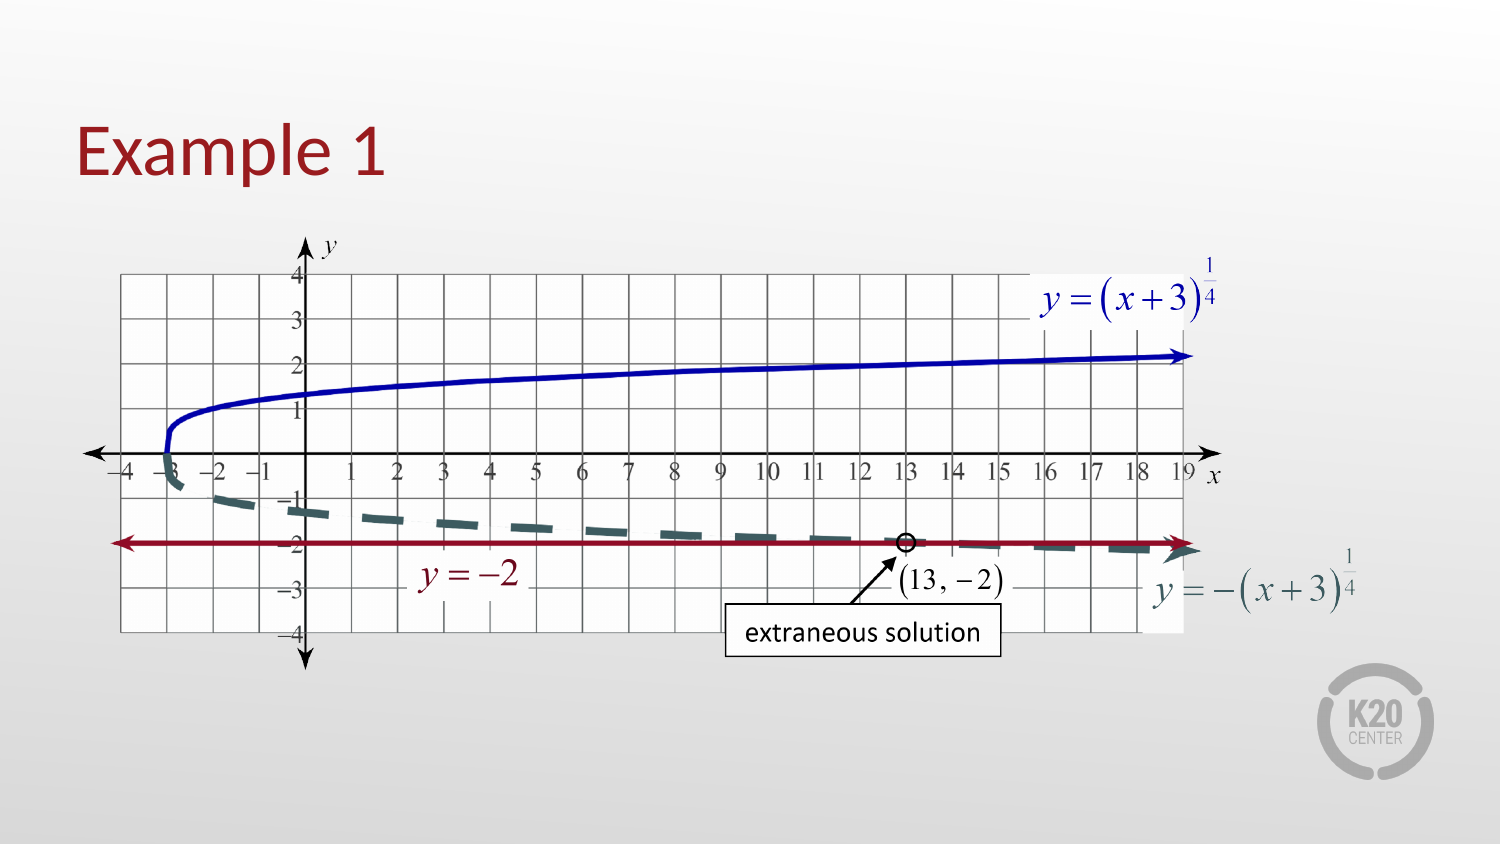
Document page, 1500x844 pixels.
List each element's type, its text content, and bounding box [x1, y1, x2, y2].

title Example 1 [75, 50, 1425, 191]
picture [73, 187, 1451, 797]
